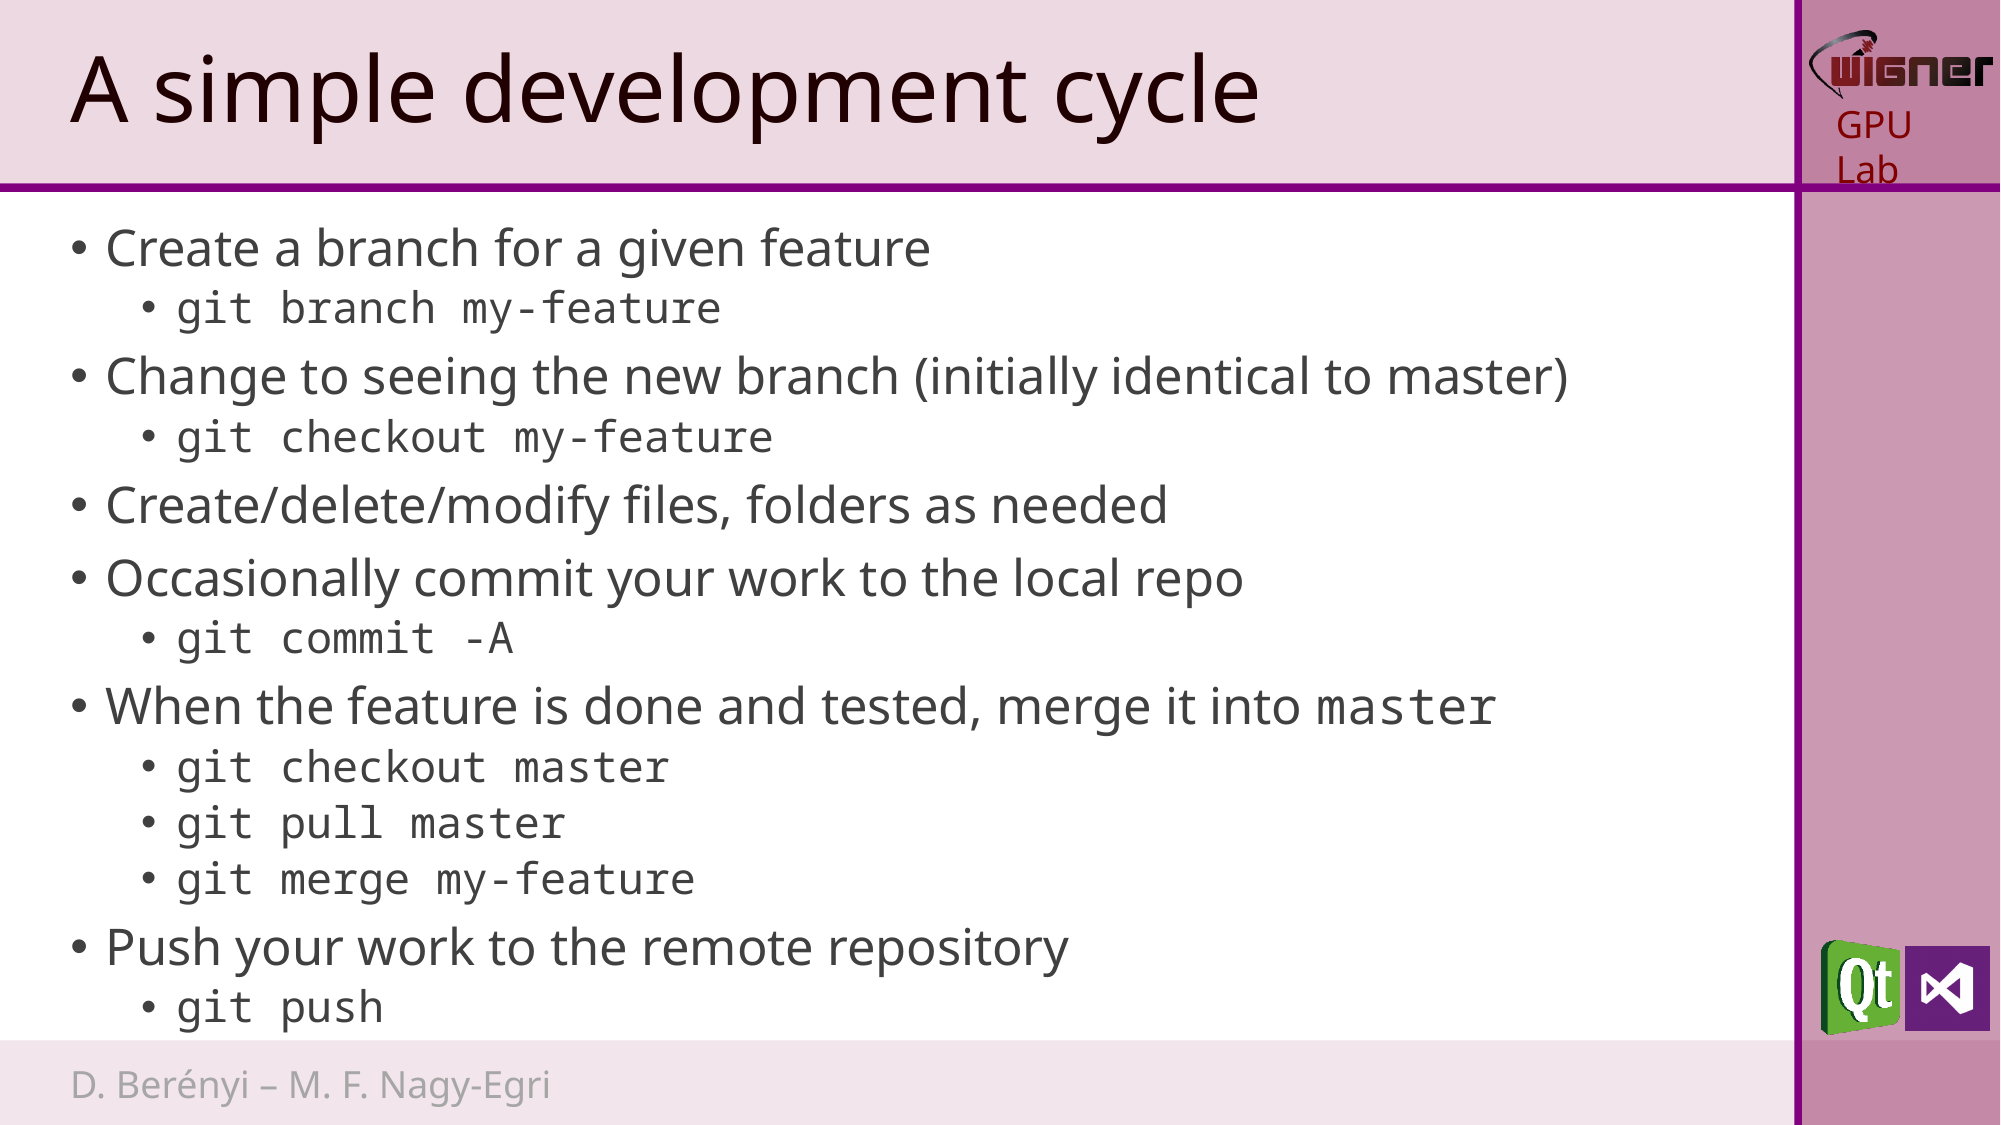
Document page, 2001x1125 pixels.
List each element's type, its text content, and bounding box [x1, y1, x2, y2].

list Create a branch for a given feature git branch my-feature Change to seeing the new branch (initially identical to master) git checkout my-feature Create/delete/modify files, folders as needed Occasionally commit your work to the local repo git commit -A When the feature is done and tested, merge it into master git checkout master git pull master git merge my-feature Push your work to the remote repository git push [55, 214, 1775, 1041]
picture [1809, 30, 1993, 99]
title A simple development cycle [55, 31, 1775, 155]
picture [1905, 946, 1990, 1031]
picture [1821, 940, 1900, 1035]
